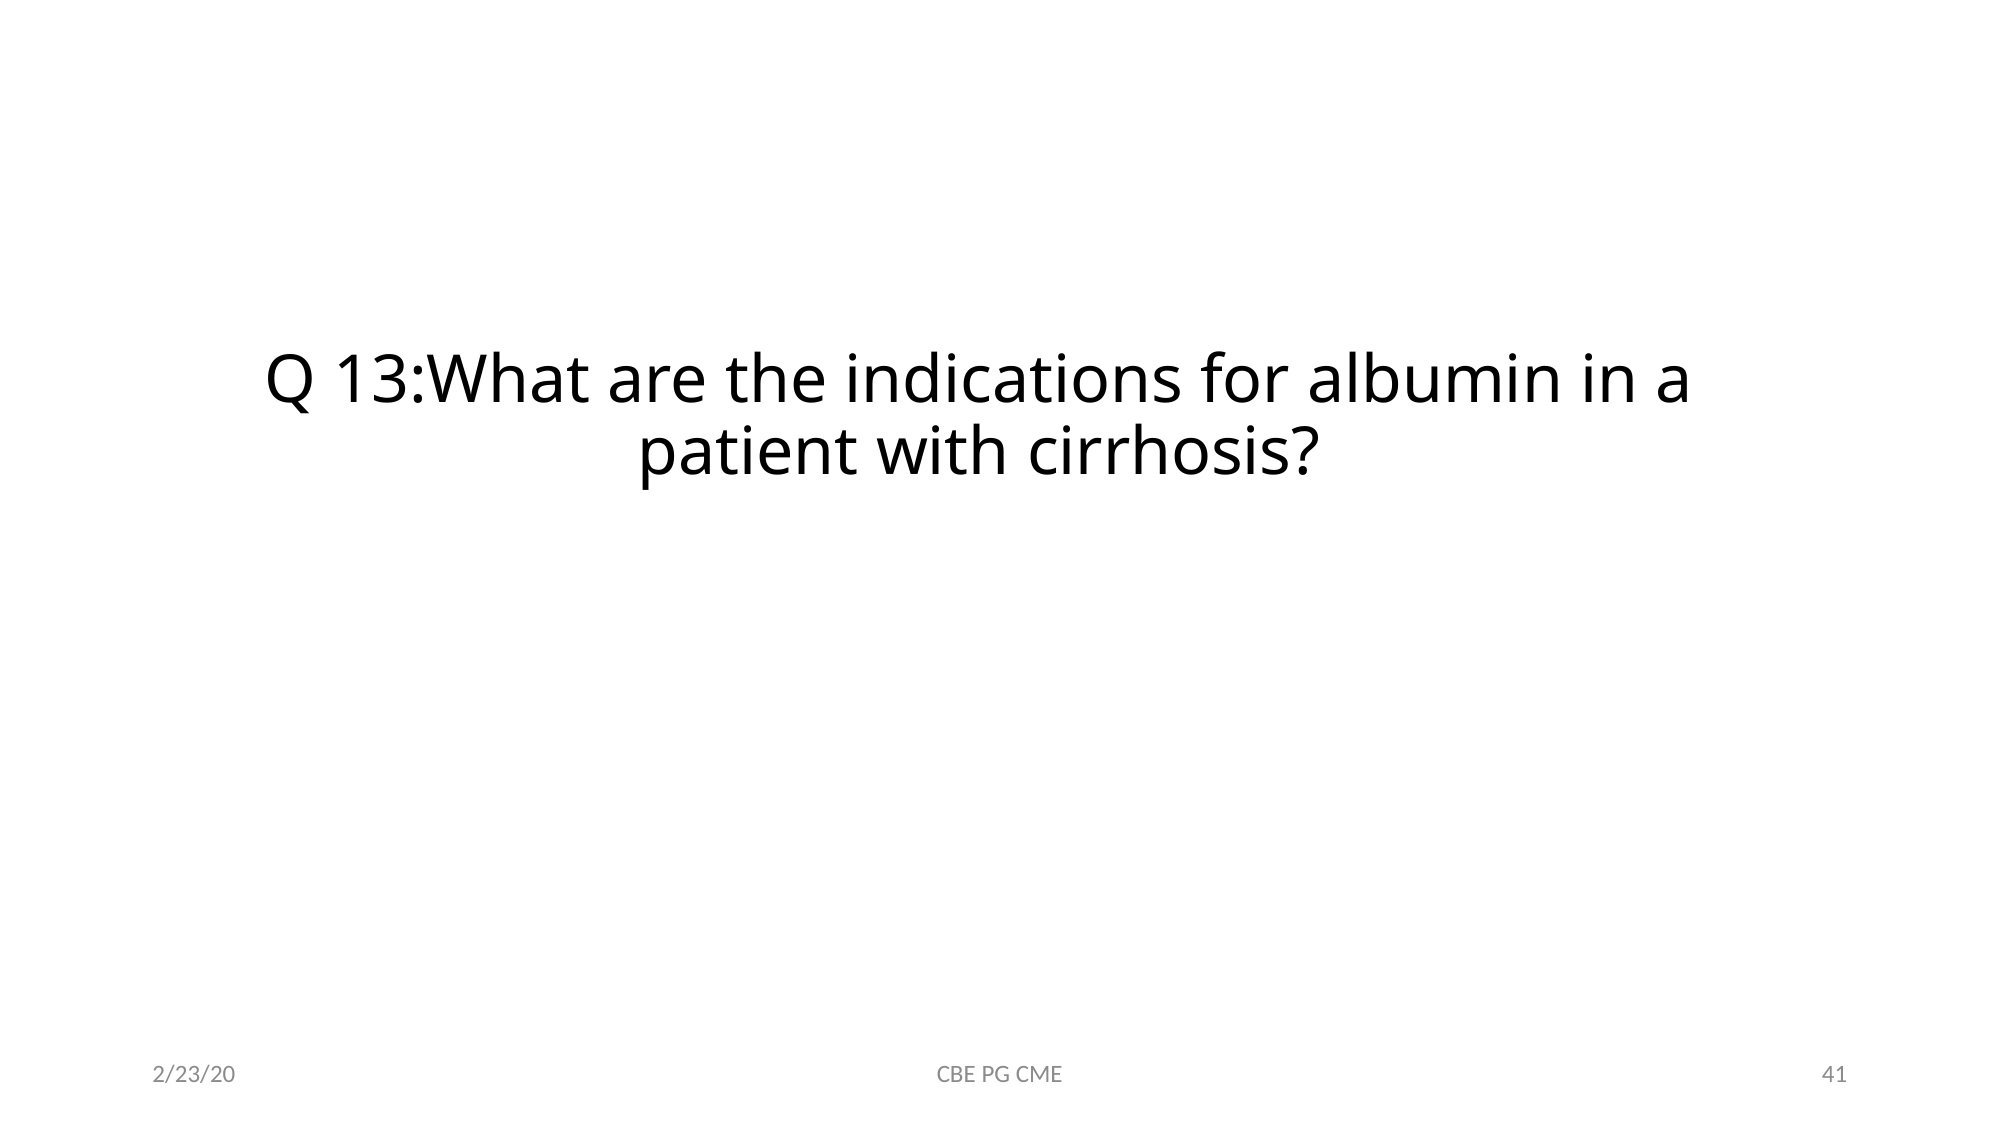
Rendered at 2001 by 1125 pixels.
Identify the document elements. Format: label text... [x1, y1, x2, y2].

title Q 13:What are the indications for albumin in a patient with cirrhosis? [208, 44, 1750, 576]
footer CBE PG CME [662, 1042, 1338, 1103]
slide_number 41 [1412, 1042, 1863, 1103]
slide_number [137, 1042, 588, 1103]
